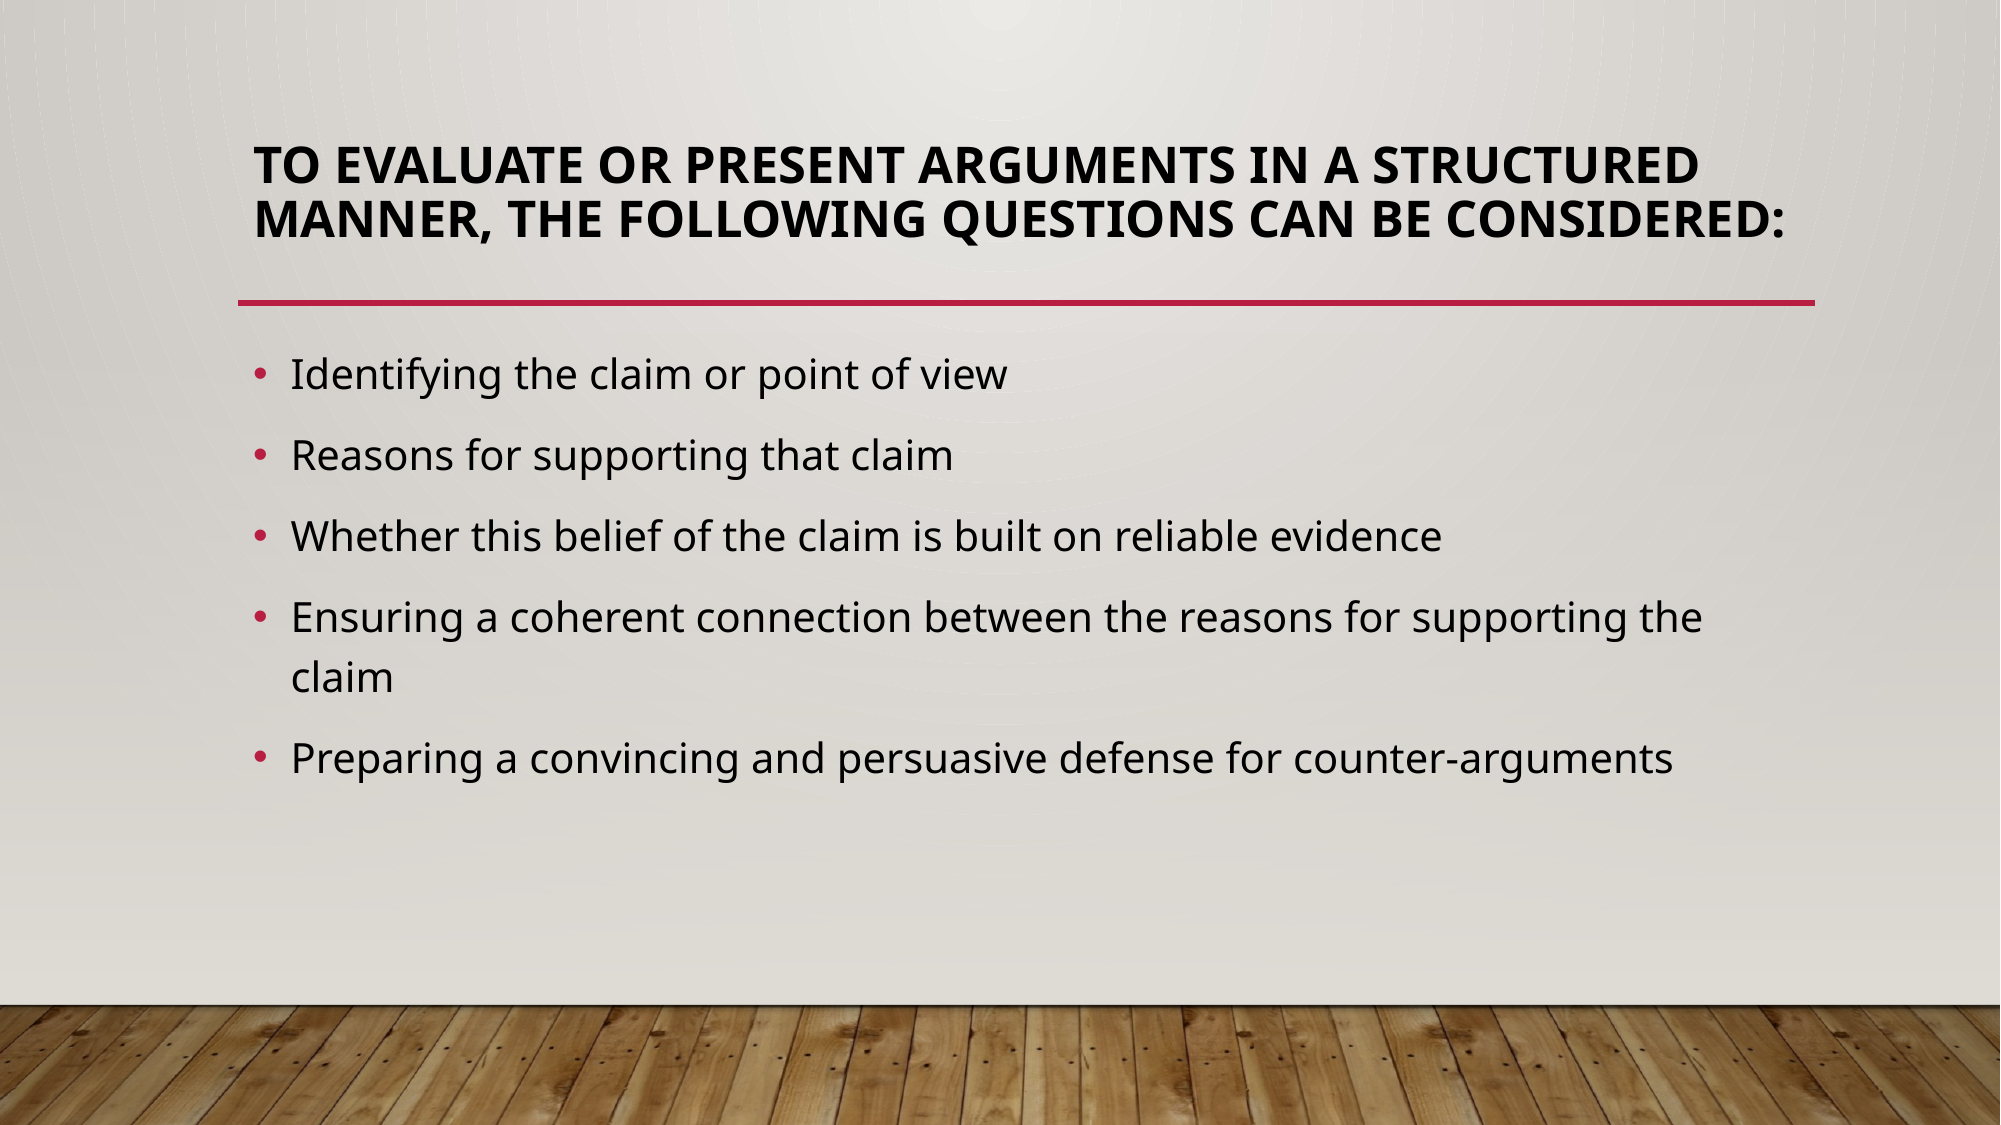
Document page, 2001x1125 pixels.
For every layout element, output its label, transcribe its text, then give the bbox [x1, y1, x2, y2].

list Identifying the claim or point of view Reasons for supporting that claim Whether this belief of the claim is built on reliable evidence Ensuring a coherent connection between the reasons for supporting the claim Preparing a convincing and persuasive defense for counter-arguments [238, 330, 1814, 897]
title To evaluate or present arguments in a structured manner, the following questions can be considered: [238, 131, 1814, 305]
picture [0, 1005, 2000, 1125]
